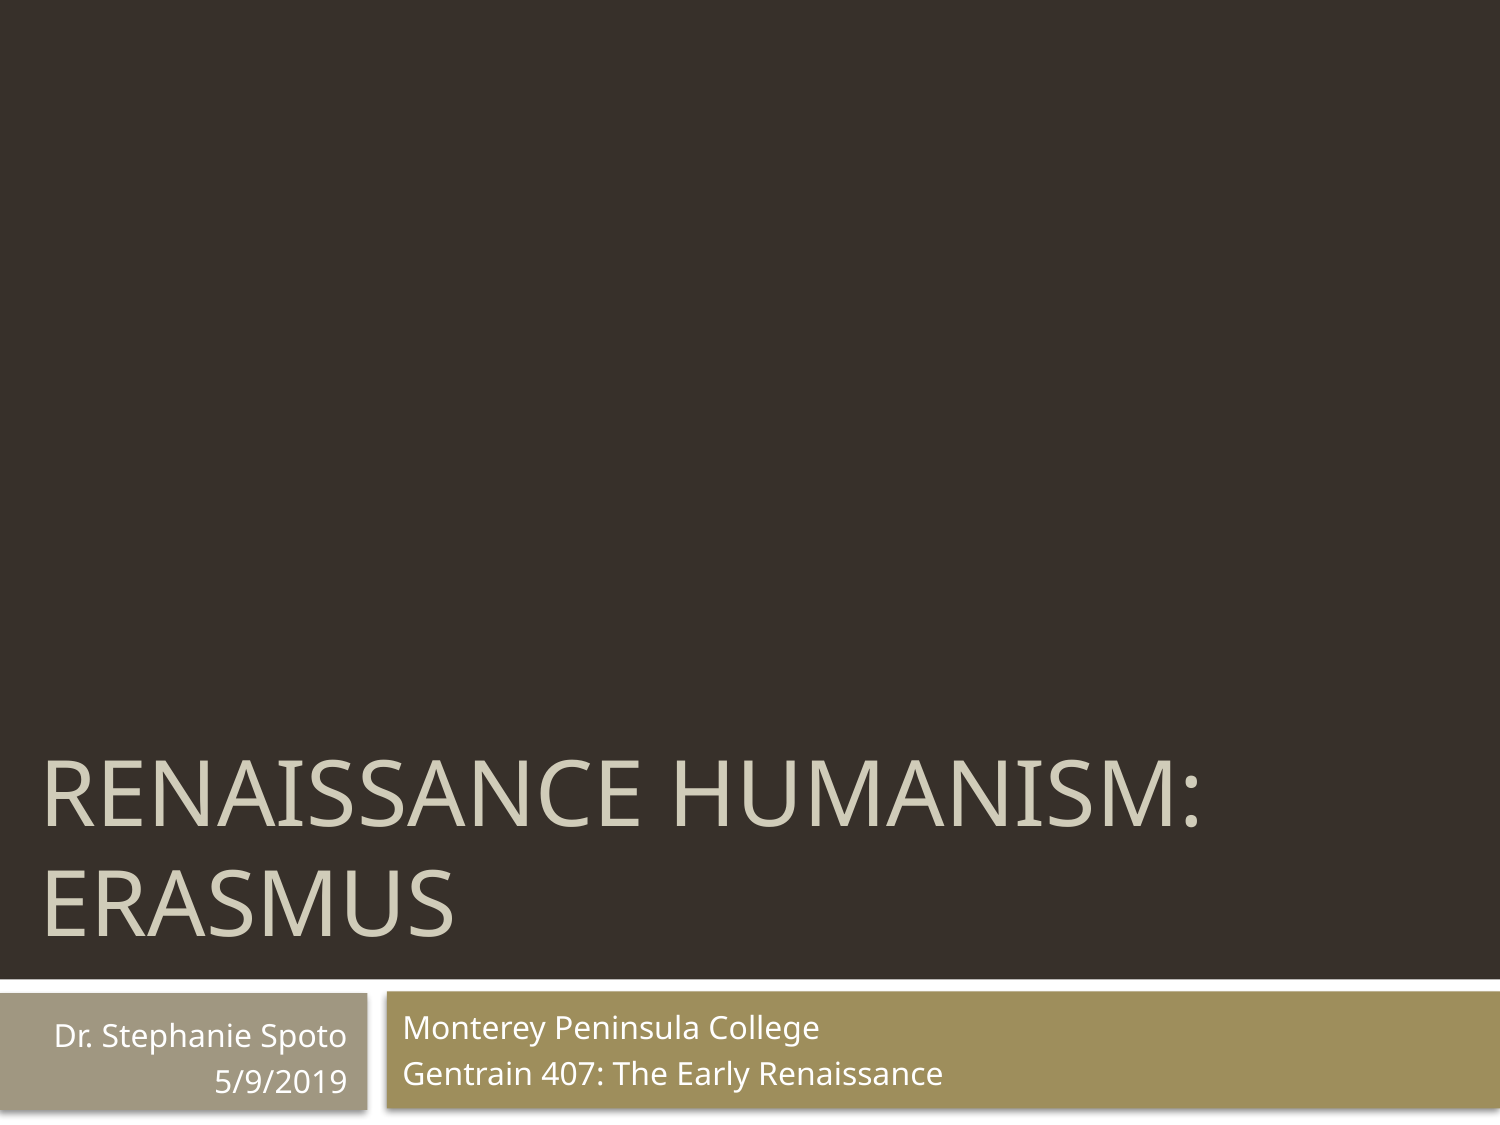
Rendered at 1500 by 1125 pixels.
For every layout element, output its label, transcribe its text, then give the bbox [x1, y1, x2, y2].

title Renaissance Humanism: Erasmus [24, 662, 1450, 963]
text_box Dr. Stephanie Spoto 5/9/2019 [0, 999, 363, 1108]
subtitle Monterey Peninsula College Gentrain 407: The Early Renaissance [387, 992, 1475, 1100]
